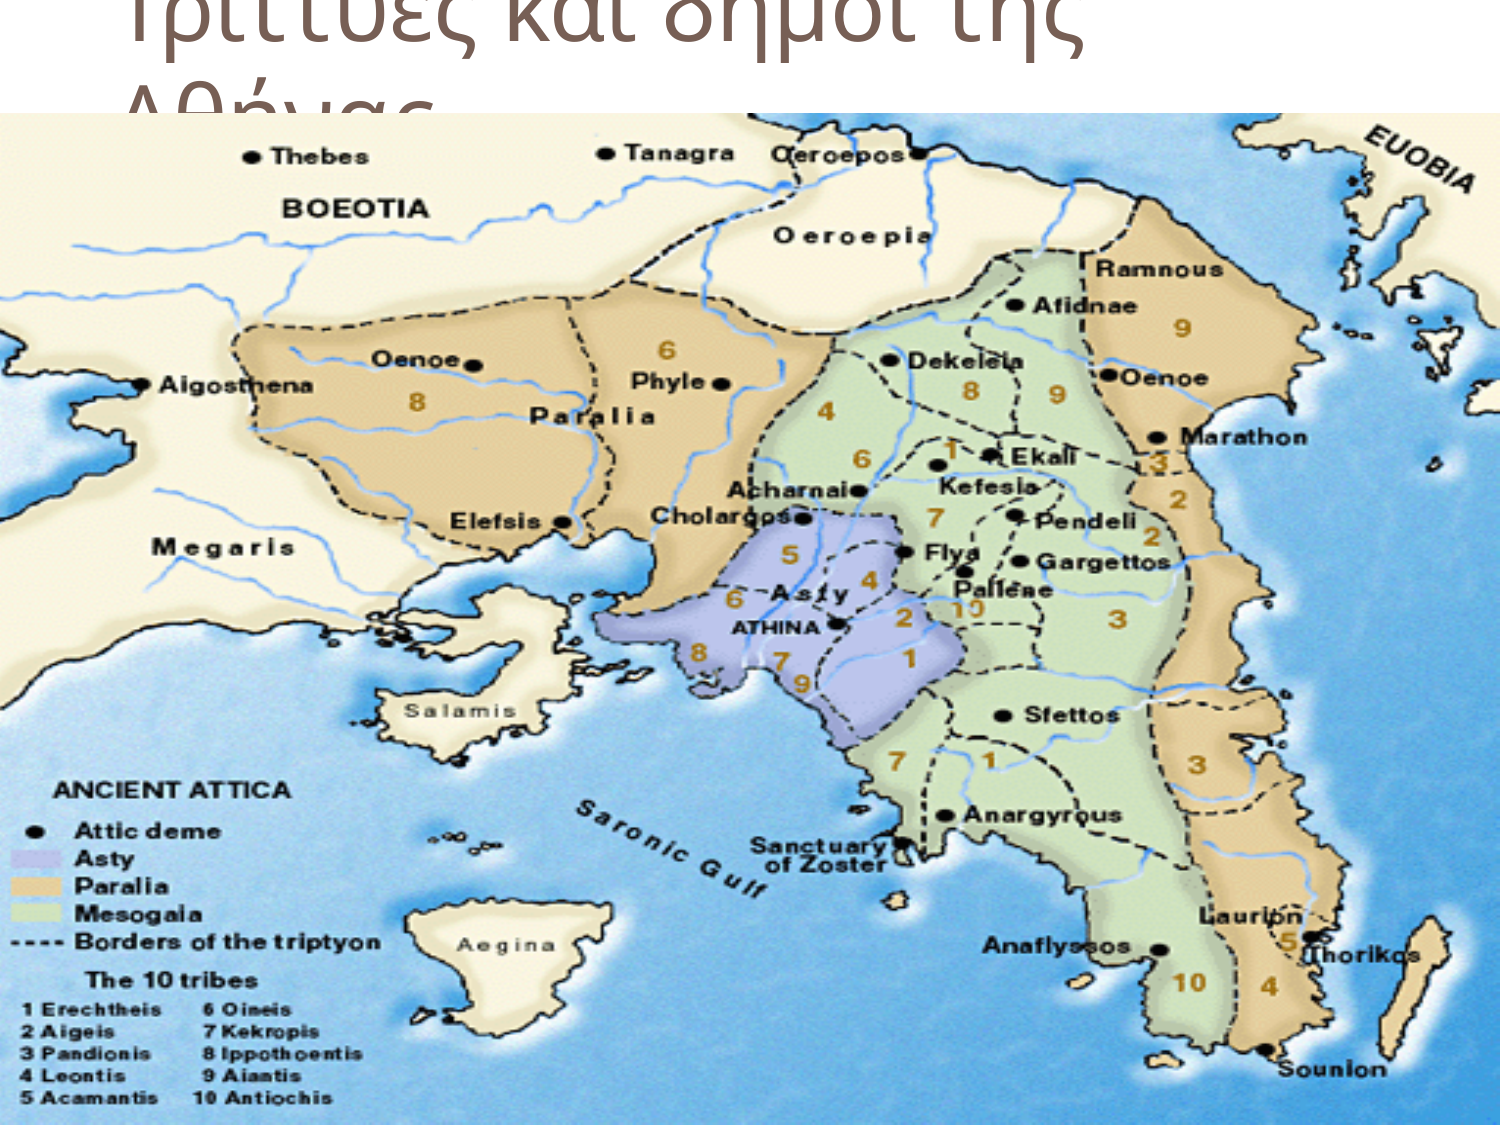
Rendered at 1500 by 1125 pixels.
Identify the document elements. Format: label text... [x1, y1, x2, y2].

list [0, 113, 1500, 1125]
title Τριττύες και δήμοι της Αθήνας [100, 0, 1438, 113]
